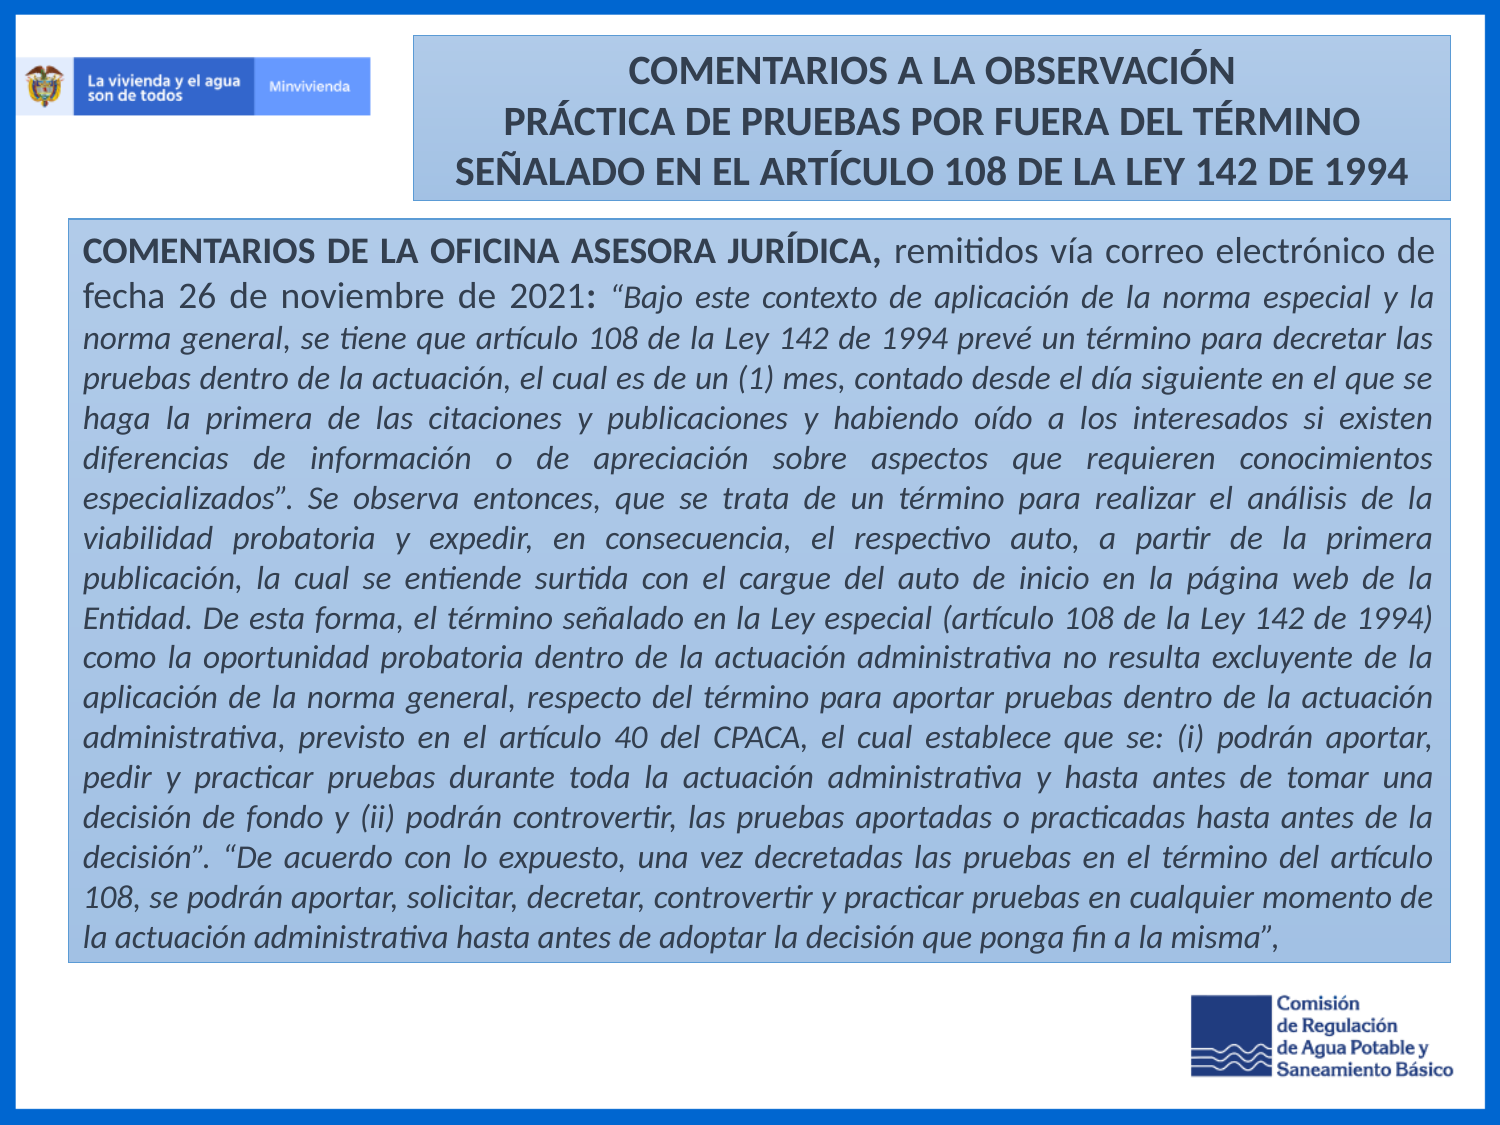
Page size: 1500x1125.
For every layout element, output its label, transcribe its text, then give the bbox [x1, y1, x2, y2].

text_box COMENTARIOS A LA OBSERVACIÓN PRÁCTICA DE PRUEBAS POR FUERA DEL TÉRMINO SEÑALADO EN EL ARTÍCULO 108 DE LA LEY 142 DE 1994 [413, 35, 1451, 201]
picture [0, 0, 1500, 1125]
text_box COMENTARIOS DE LA OFICINA ASESORA JURÍDICA, remitidos vía correo electrónico de fecha 26 de noviembre de 2021: “Bajo este contexto de aplicación de la norma especial y la norma general, se tiene que artículo 108 de la Ley 142 de 1994 prevé un término para decretar las pruebas dentro de la actuación, el cual es de un (1) mes, contado desde el día siguiente en el que se haga la primera de las citaciones y publicaciones y habiendo oído a los interesados si existen diferencias de información o de apreciación sobre aspectos que requieren conocimientos especializados”. Se observa entonces, que se trata de un término para realizar el análisis de la viabilidad probatoria y expedir, en consecuencia, el respectivo auto, a partir de la primera publicación, la cual se entiende surtida con el cargue del auto de inicio en la página web de la Entidad. De esta forma, el término señalado en la Ley especial (artículo 108 de la Ley 142 de 1994) como la oportunidad probatoria dentro de la actuación administrativa no resulta excluyente de la aplicación de la norma general, respecto del término para aportar pruebas dentro de la actuación administrativa, previsto en el artículo 40 del CPACA, el cual establece que se: (i) podrán aportar, pedir y practicar pruebas durante toda la actuación administrativa y hasta antes de tomar una decisión de fondo y (ii) podrán controvertir, las pruebas aportadas o practicadas hasta antes de la decisión”. “De acuerdo con lo expuesto, una vez decretadas las pruebas en el término del artículo 108, se podrán aportar, solicitar, decretar, controvertir y practicar pruebas en cualquier momento de la actuación administrativa hasta antes de adoptar la decisión que ponga fin a la misma”, [68, 218, 1451, 963]
